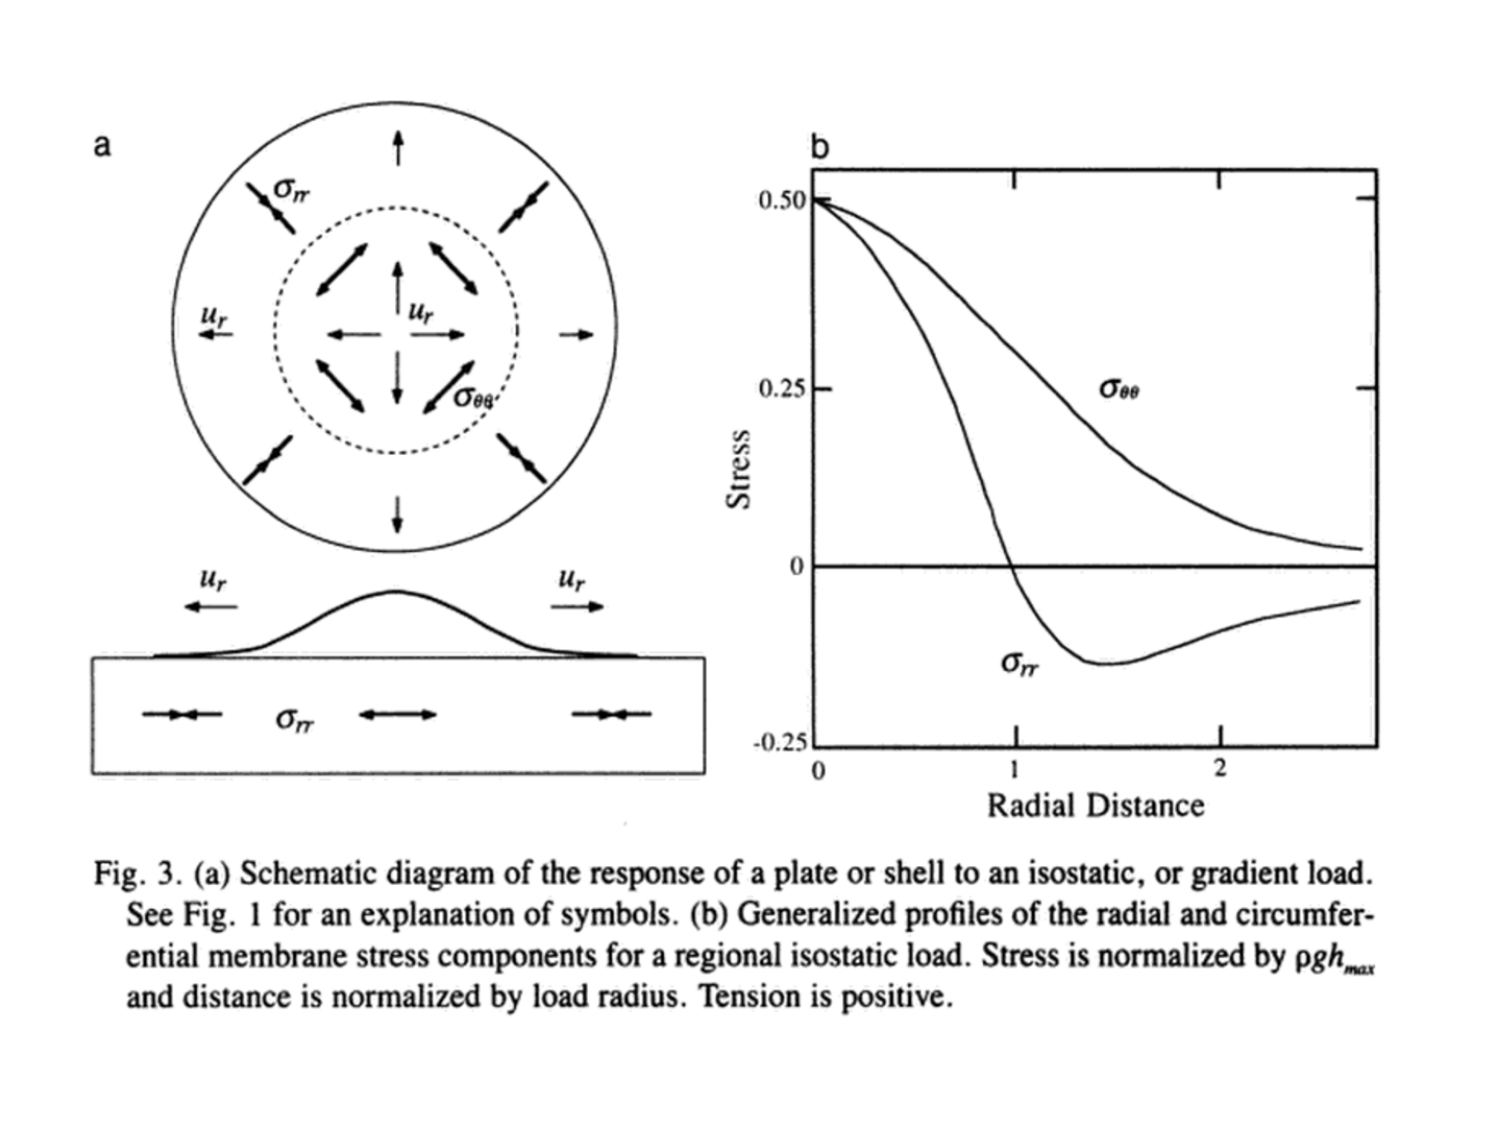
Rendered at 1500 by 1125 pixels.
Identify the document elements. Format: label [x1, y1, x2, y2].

picture [72, 72, 1426, 1053]
